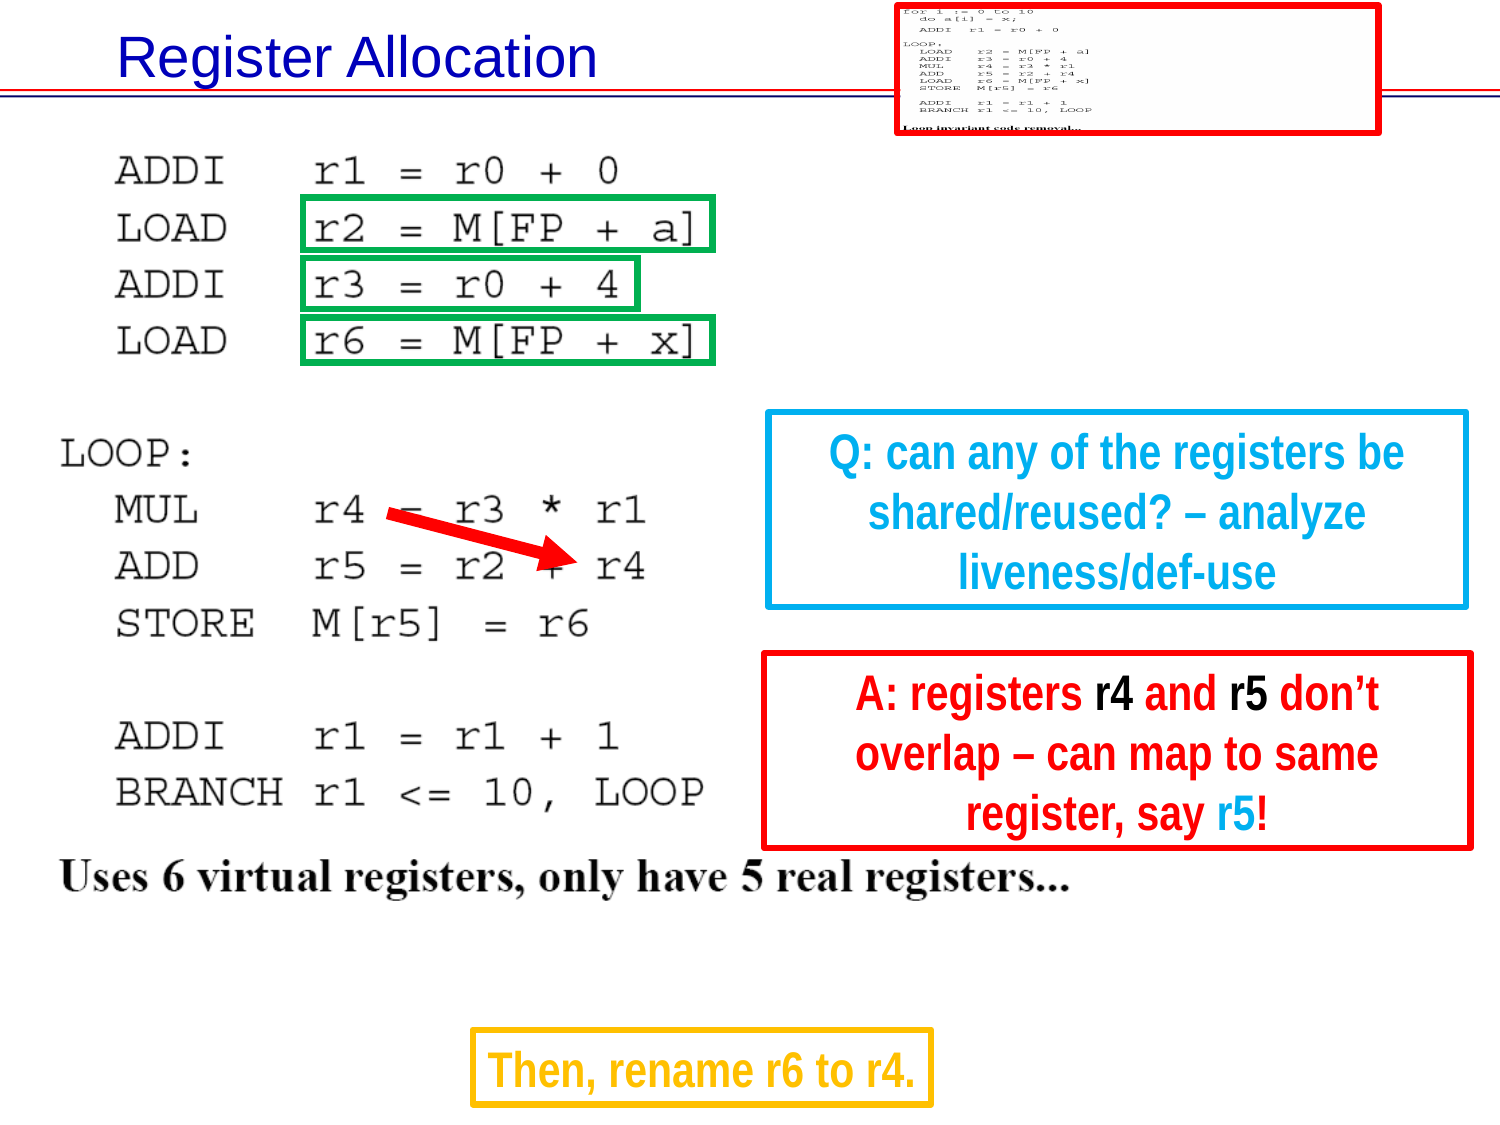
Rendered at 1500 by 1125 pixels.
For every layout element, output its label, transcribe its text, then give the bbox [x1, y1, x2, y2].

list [37, 126, 1118, 926]
title Register Allocation [101, 14, 894, 125]
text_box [387, 512, 578, 563]
text_box Then, rename r6 to r4. [472, 1029, 932, 1105]
title Register Allocation [1121, 14, 1399, 165]
text_box Q: can any of the registers be shared/reused? – analyze liveness/def-use [1121, 411, 1466, 607]
text_box A: registers r4 and r5 don’t overlap – can map to same register, say r5! [1121, 653, 1471, 848]
picture [900, 8, 1376, 131]
